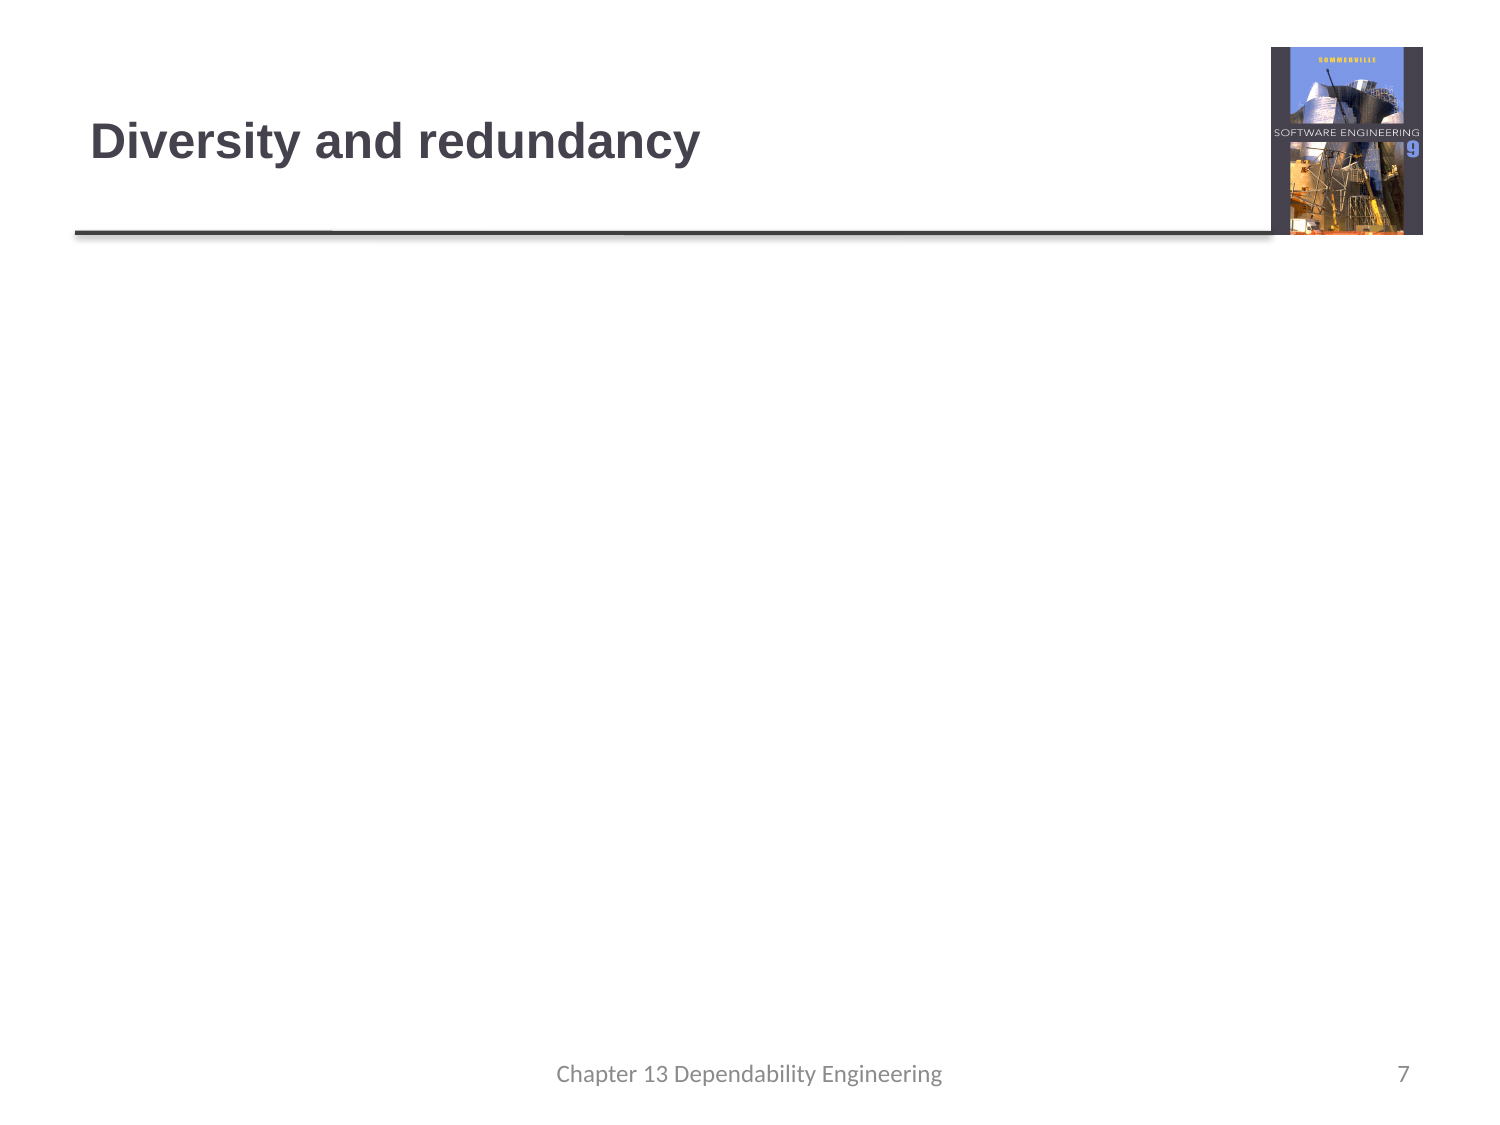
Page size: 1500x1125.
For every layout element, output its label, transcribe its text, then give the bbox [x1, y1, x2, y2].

picture [1272, 47, 1423, 235]
title Diversity and redundancy [74, 44, 1272, 233]
slide_number 7 [1074, 1042, 1425, 1103]
footer Chapter 13 Dependability Engineering [512, 1042, 988, 1103]
